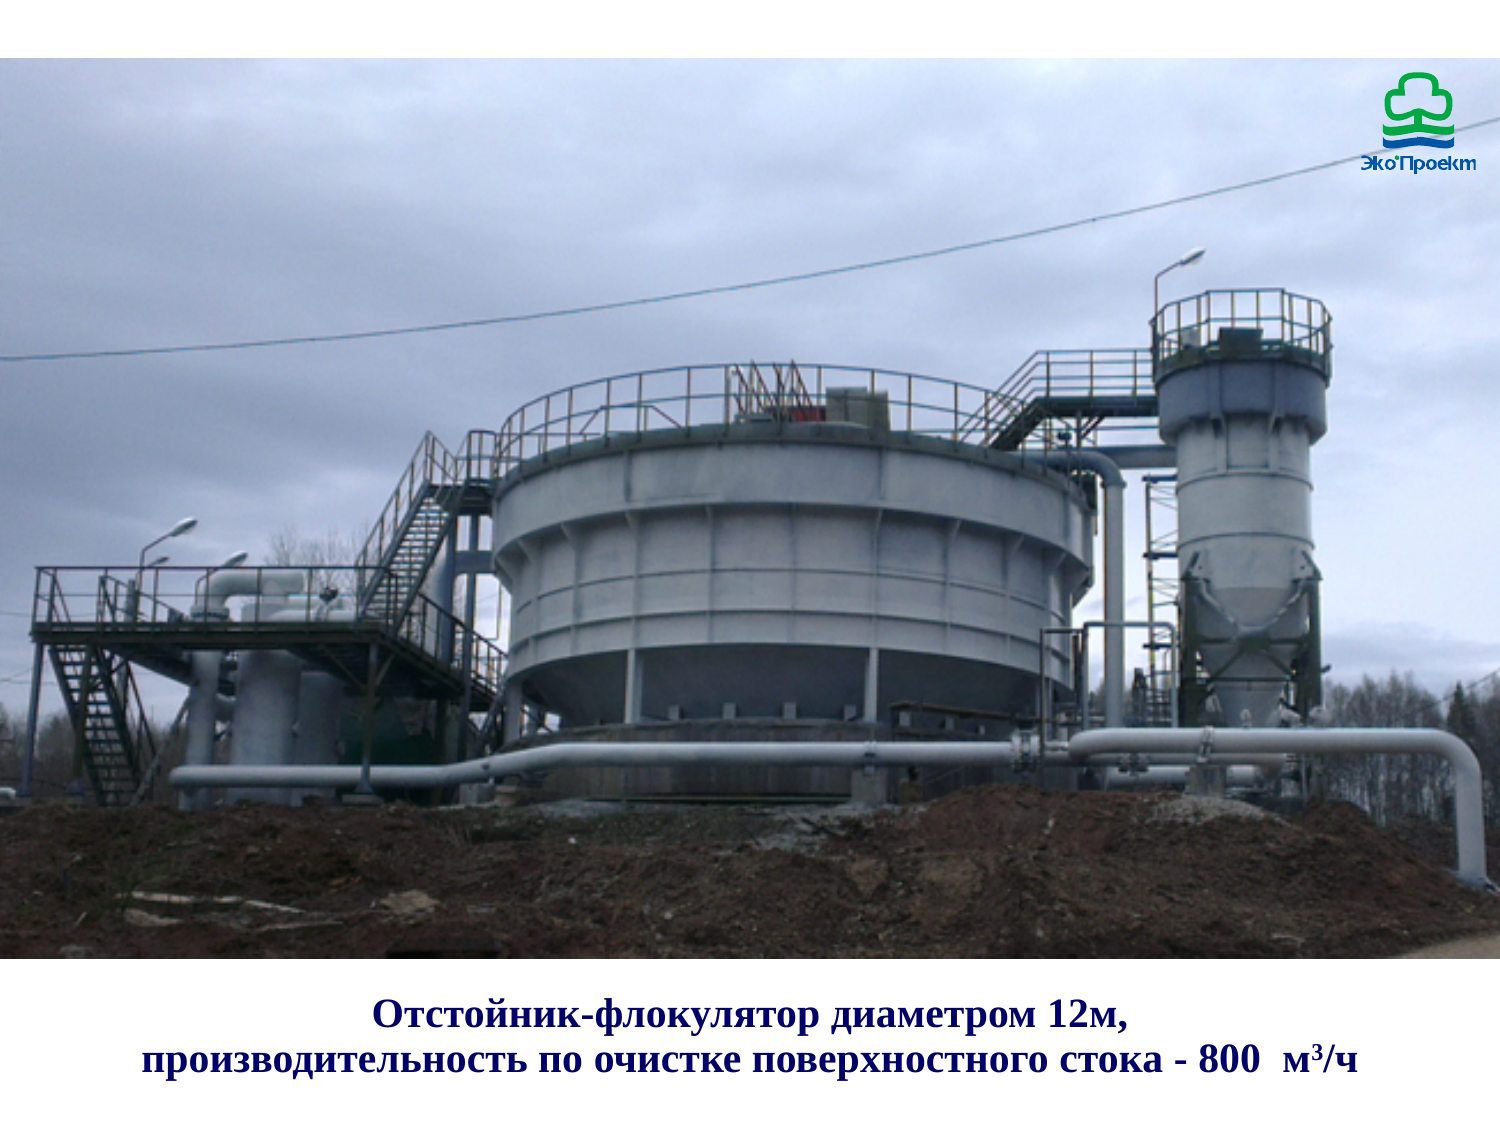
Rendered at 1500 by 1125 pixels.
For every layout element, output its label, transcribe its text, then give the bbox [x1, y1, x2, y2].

text_box Отстойник-флокулятор диаметром 12м, производительность по очистке поверхностного стока - 800 м3/ч [0, 984, 1500, 1090]
picture [0, 58, 1500, 959]
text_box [1359, 70, 1479, 177]
